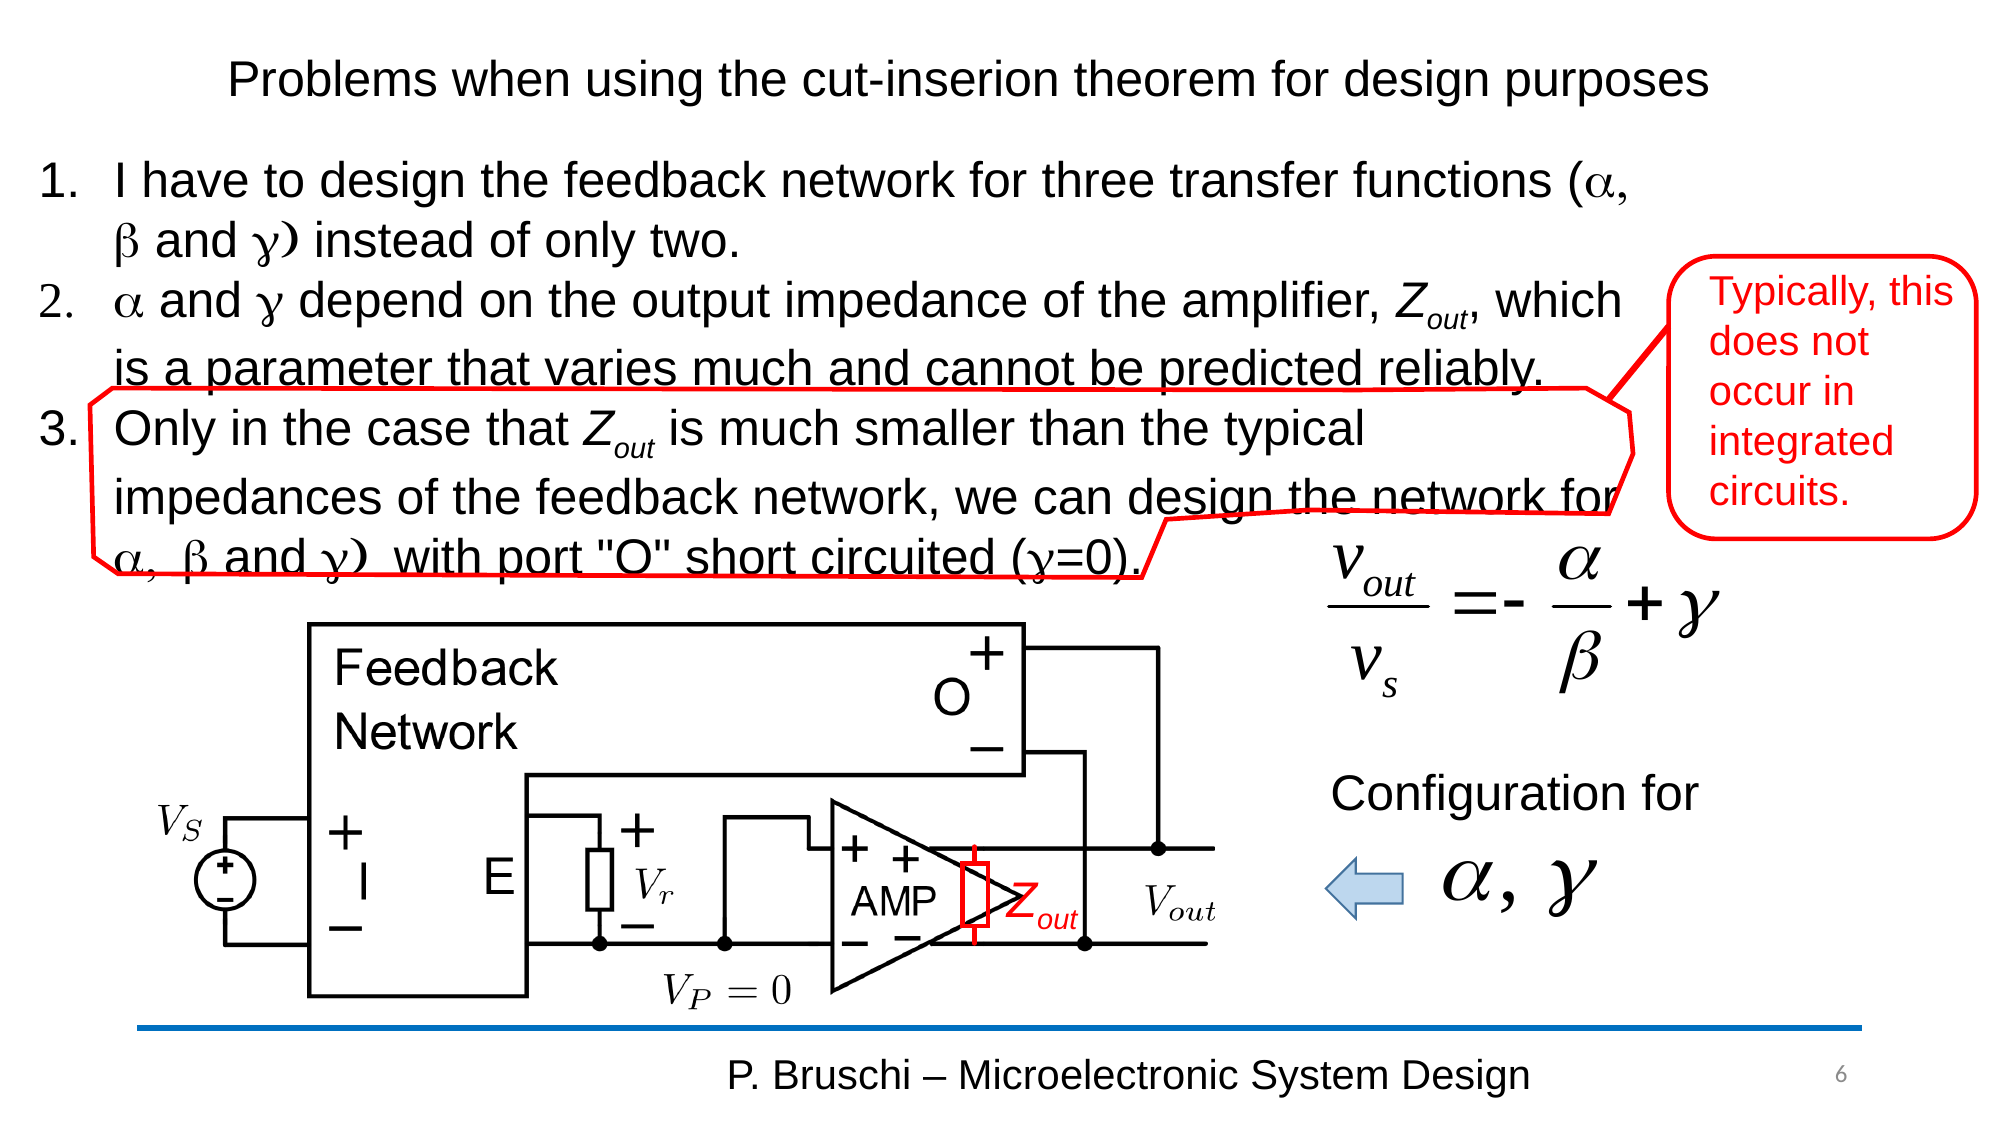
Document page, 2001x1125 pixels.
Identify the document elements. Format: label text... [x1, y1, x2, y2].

text_box [1324, 856, 1404, 921]
text_box I have to design the feedback network for three transfer functions (a, b and g) instead of only two. a and g depend on the output impedance of the amplifier, Zout, which is a parameter that varies much and cannot be predicted reliably. Only in the case that Zout is much smaller than the typical impedances of the feedback network, we can design the network for a, b and g) with port "O" short circuited (g=0). [23, 140, 1659, 652]
footer P. Bruschi – Microelectronic System Design [662, 1042, 1596, 1103]
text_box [1430, 843, 1608, 936]
text_box Typically, this does not occur in integrated circuits. [1942, 256, 1997, 522]
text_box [1607, 326, 1669, 402]
slide_number 6 [1718, 1042, 1863, 1103]
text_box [1316, 511, 1728, 713]
text_box Configuration for [1315, 752, 1729, 828]
text_box [88, 387, 1635, 579]
text_box [1667, 255, 1978, 540]
title Problems when using the cut-inserion theorem for design purposes [106, 25, 1832, 135]
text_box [962, 845, 1097, 943]
picture [158, 622, 1215, 1010]
